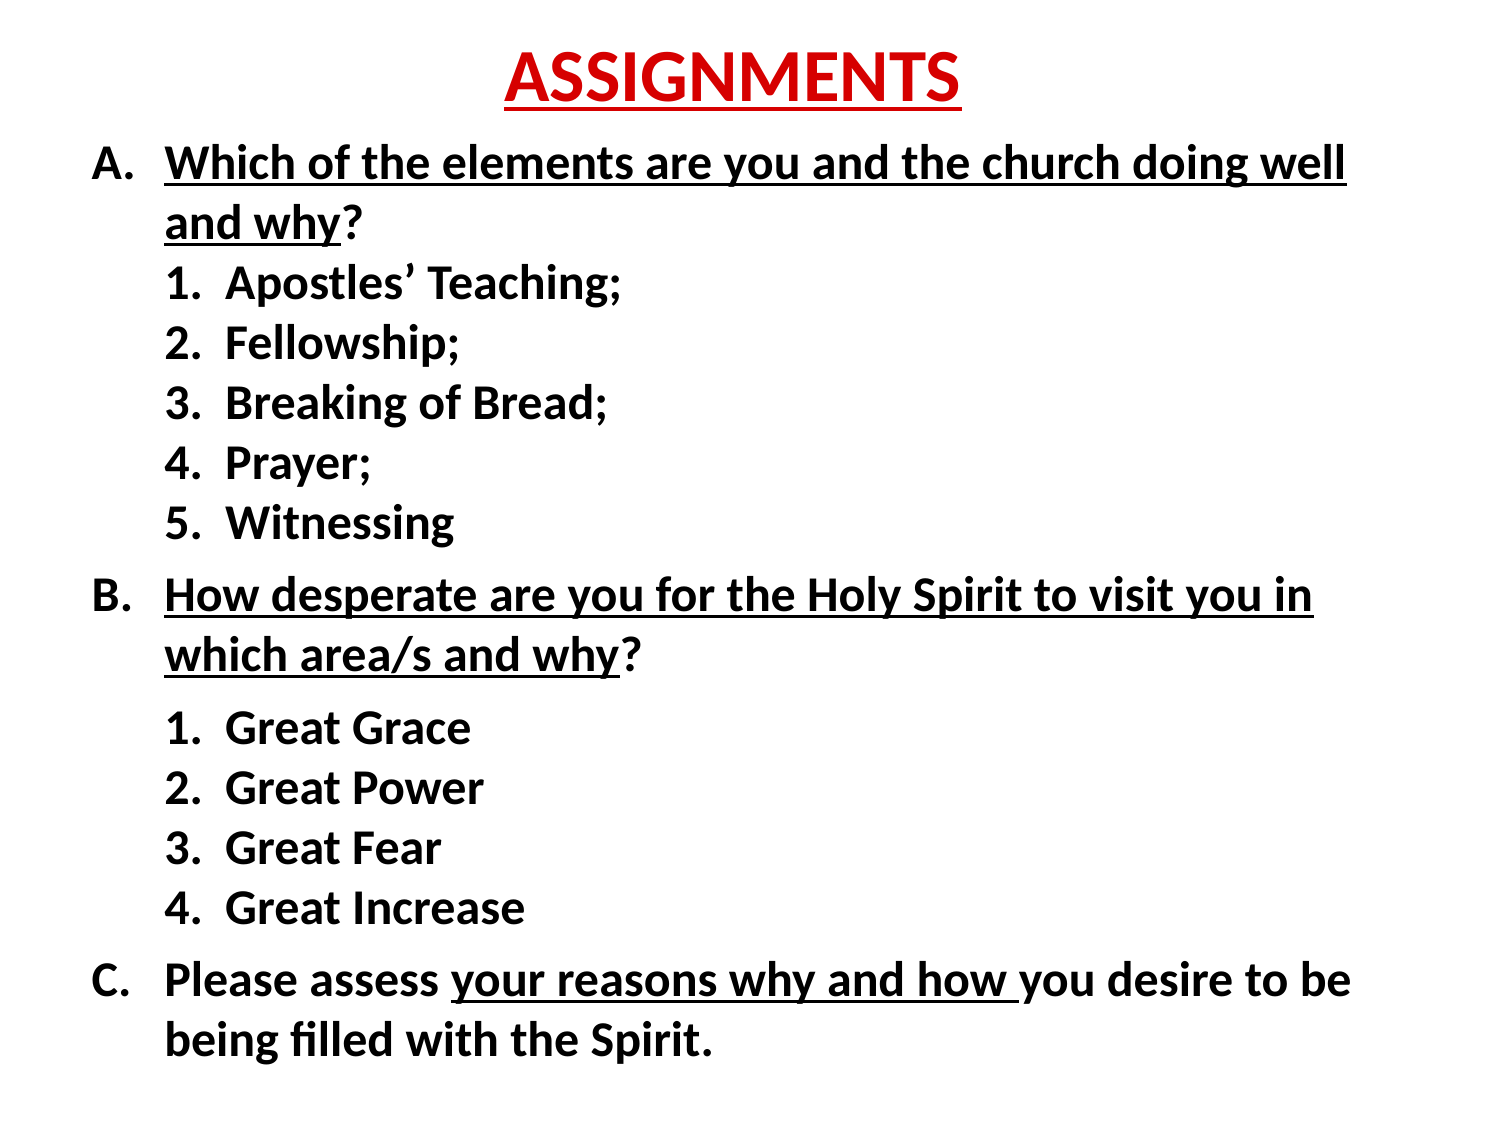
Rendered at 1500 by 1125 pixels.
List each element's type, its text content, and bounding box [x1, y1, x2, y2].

list ASSIGNMENTS Which of the elements are you and the church doing well and why? 1. Apostles’ Teaching; 2. Fellowship; 3. Breaking of Bread; 4. Prayer; 5. Witnessing How desperate are you for the Holy Spirit to visit you in which area/s and why? 1. Great Grace 2. Great Power 3. Great Fear 4. Great Increase C. Please assess your reasons why and how you desire to be being filled with the Spirit. [76, 19, 1390, 1106]
